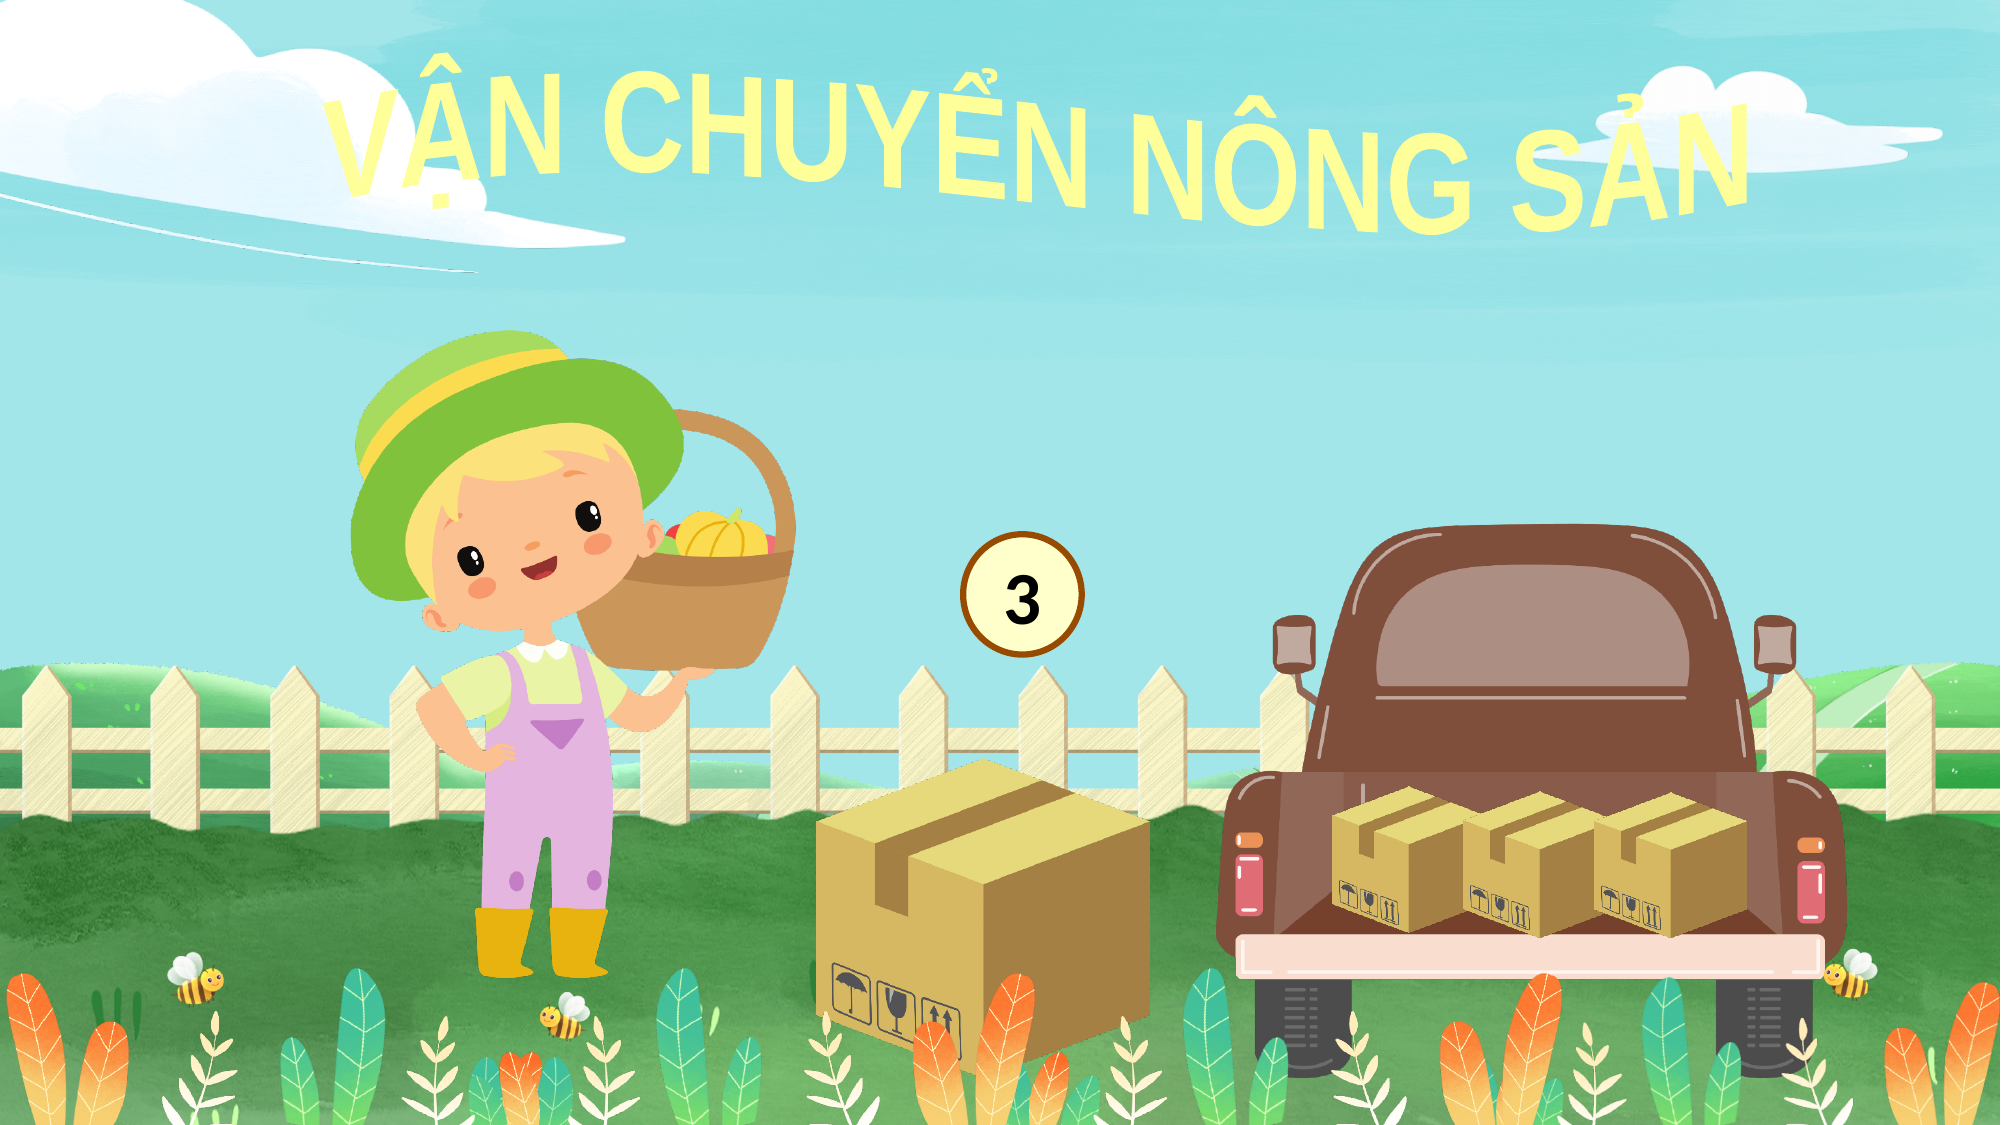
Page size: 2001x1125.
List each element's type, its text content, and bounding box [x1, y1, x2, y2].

picture [0, 0, 2000, 1125]
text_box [6, 936, 2000, 1125]
text_box 3 [962, 533, 1083, 656]
